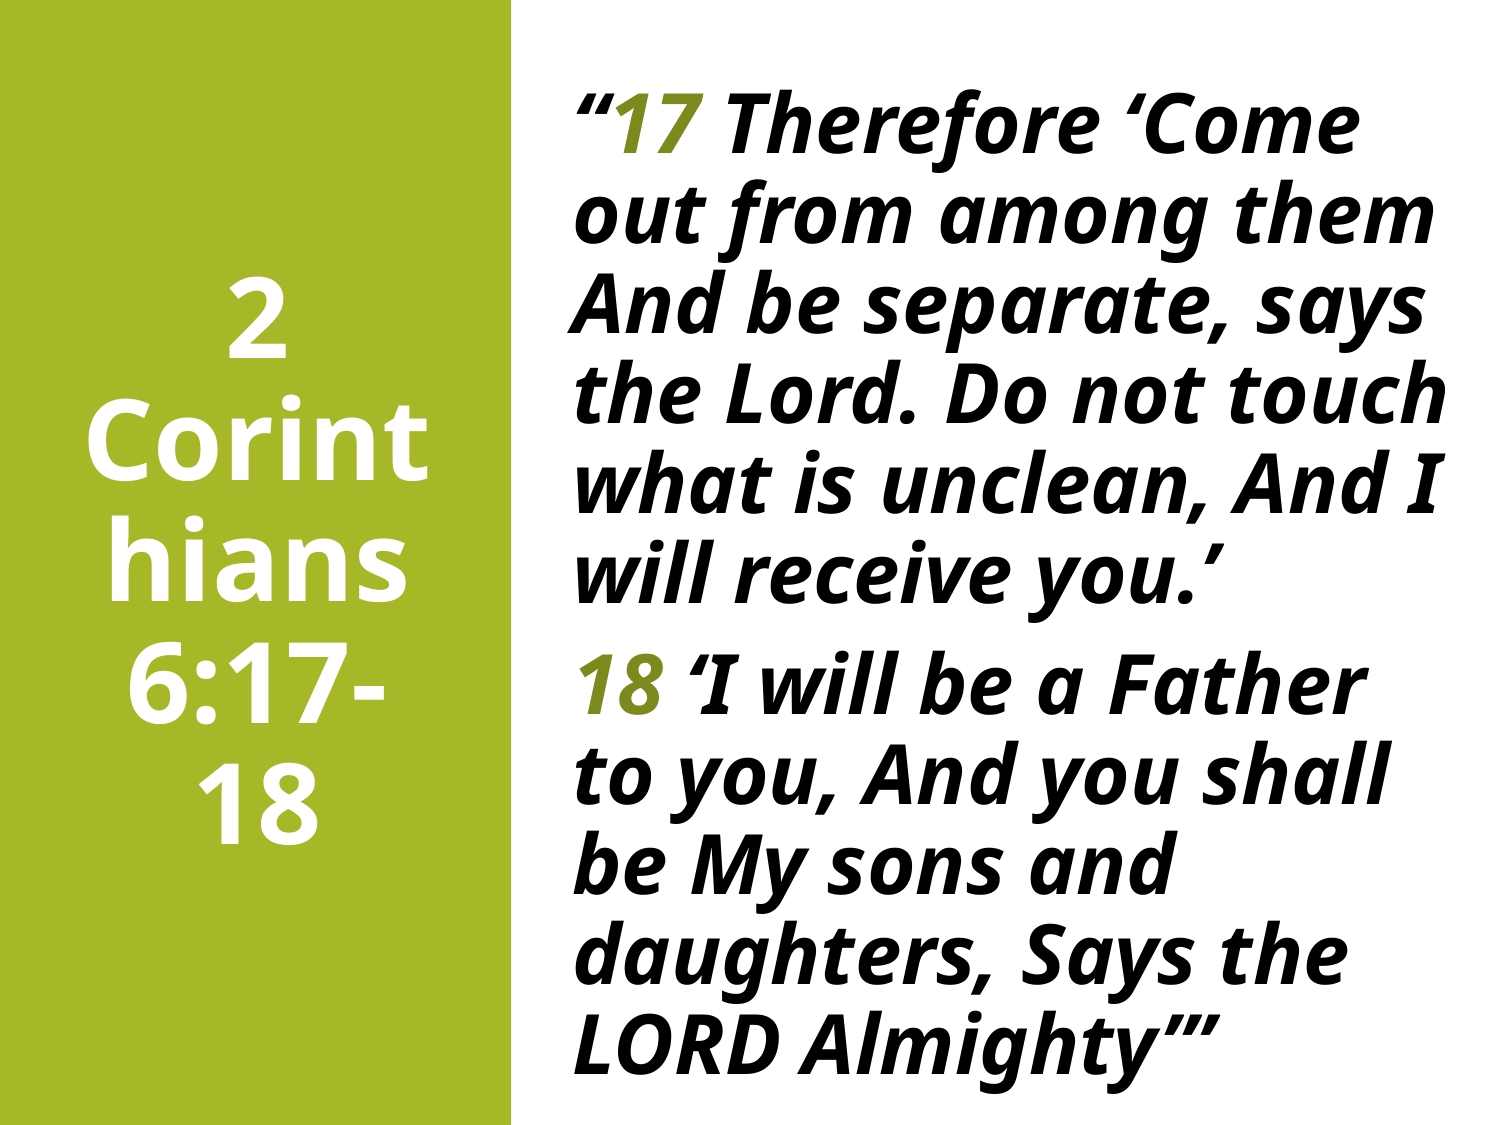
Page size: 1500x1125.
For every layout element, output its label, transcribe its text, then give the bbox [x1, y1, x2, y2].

list “17 Therefore ‘Come out from among them And be separate, says the Lord. Do not touch what is unclean, And I will receive you.’ 18 ‘I will be a Father to you, And you shall be My sons and daughters, Says the LORD Almighty’” [551, 74, 1475, 1095]
text_box [0, 0, 513, 1125]
text_box [513, 0, 1500, 1125]
title 2 Corinthians 6:17-18 [55, 36, 459, 1095]
